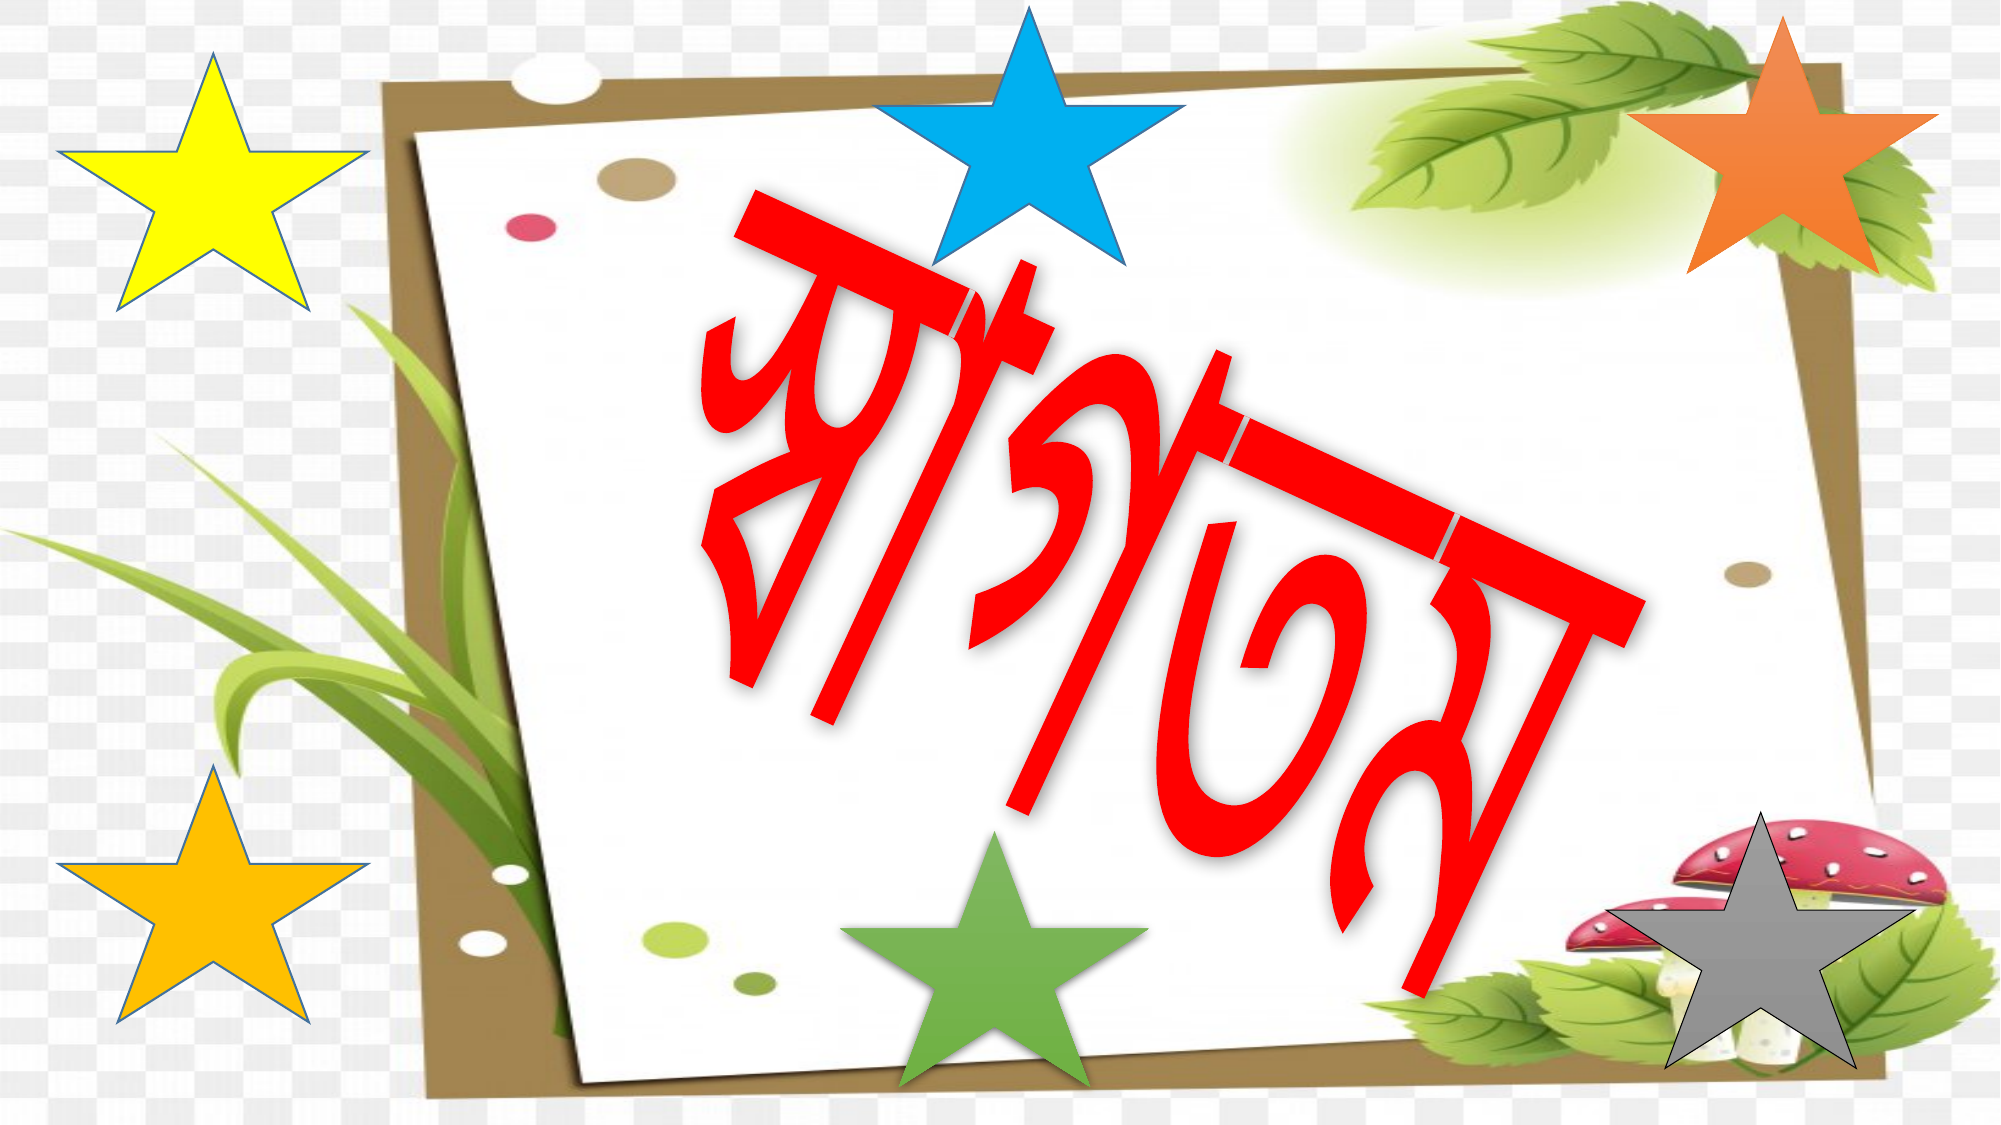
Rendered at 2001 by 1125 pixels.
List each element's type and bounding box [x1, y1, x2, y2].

text_box [1604, 810, 1918, 1070]
text_box [55, 763, 372, 1025]
text_box [870, 5, 1188, 267]
picture [0, 0, 2001, 1125]
text_box [55, 50, 372, 313]
text_box [1626, 15, 1940, 275]
text_box [839, 830, 1150, 1087]
